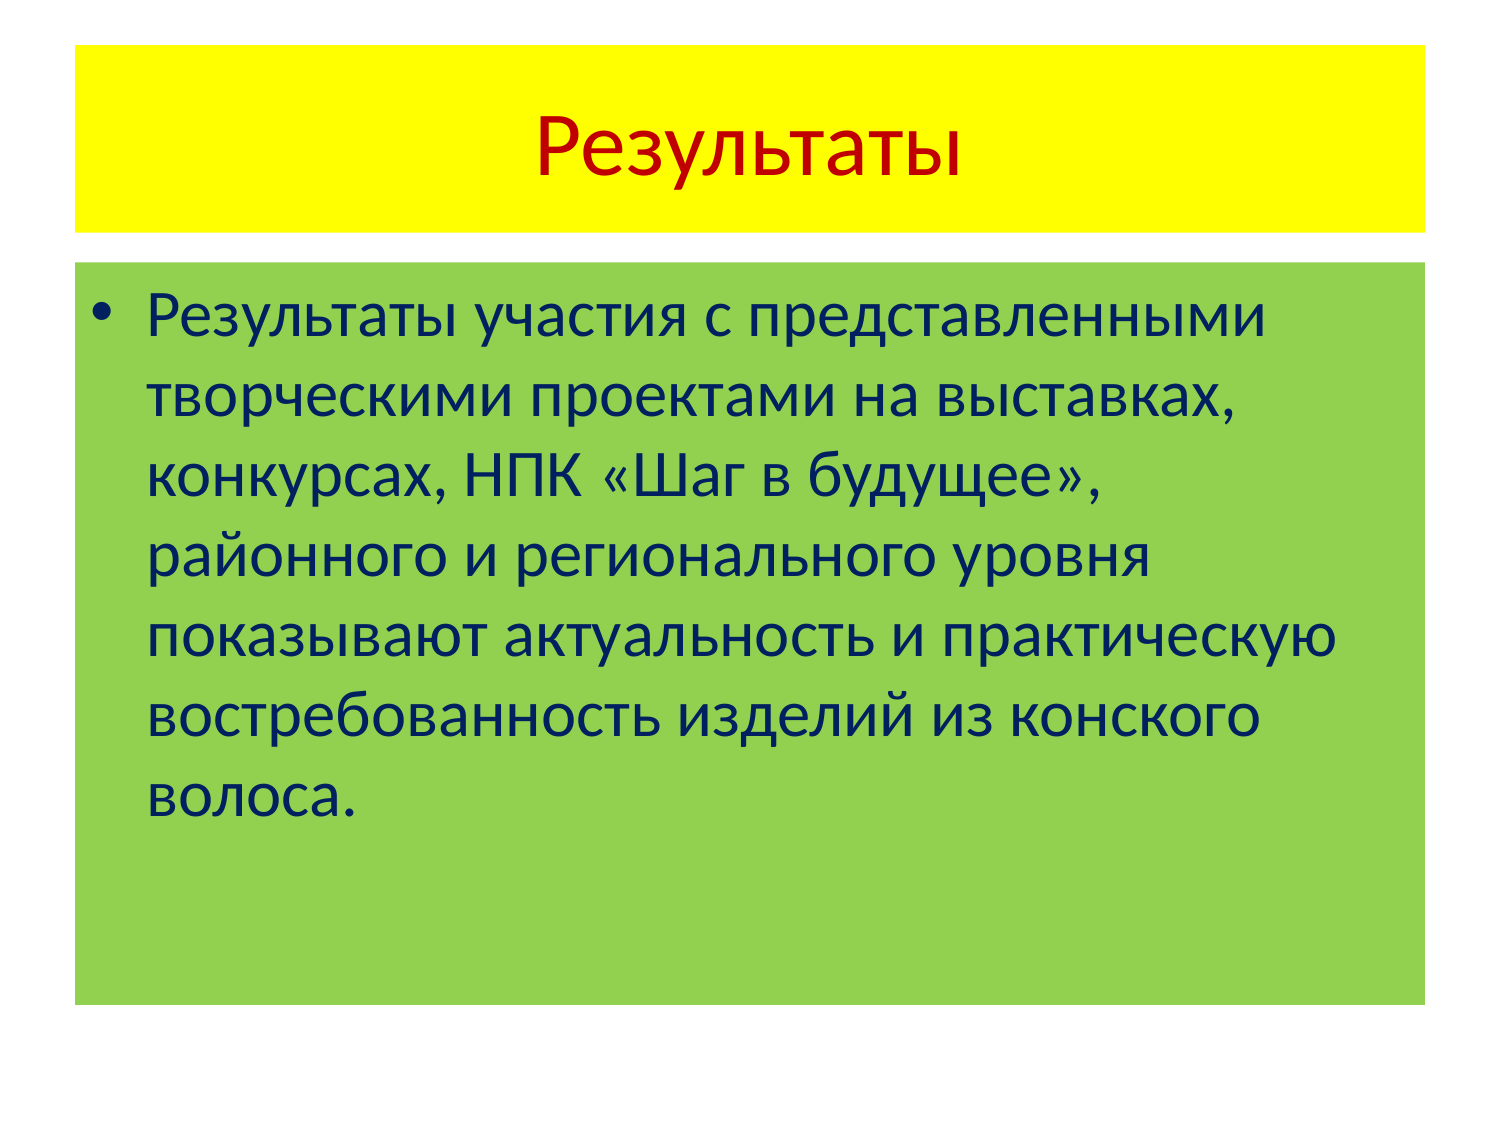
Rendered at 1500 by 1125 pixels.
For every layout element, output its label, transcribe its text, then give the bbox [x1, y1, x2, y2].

list Результаты участия с представленными творческими проектами на выставках, конкурсах, НПК «Шаг в будущее», районного и регионального уровня показывают актуальность и практическую востребованность изделий из конского волоса. [75, 262, 1425, 1005]
title Результаты [75, 45, 1425, 233]
